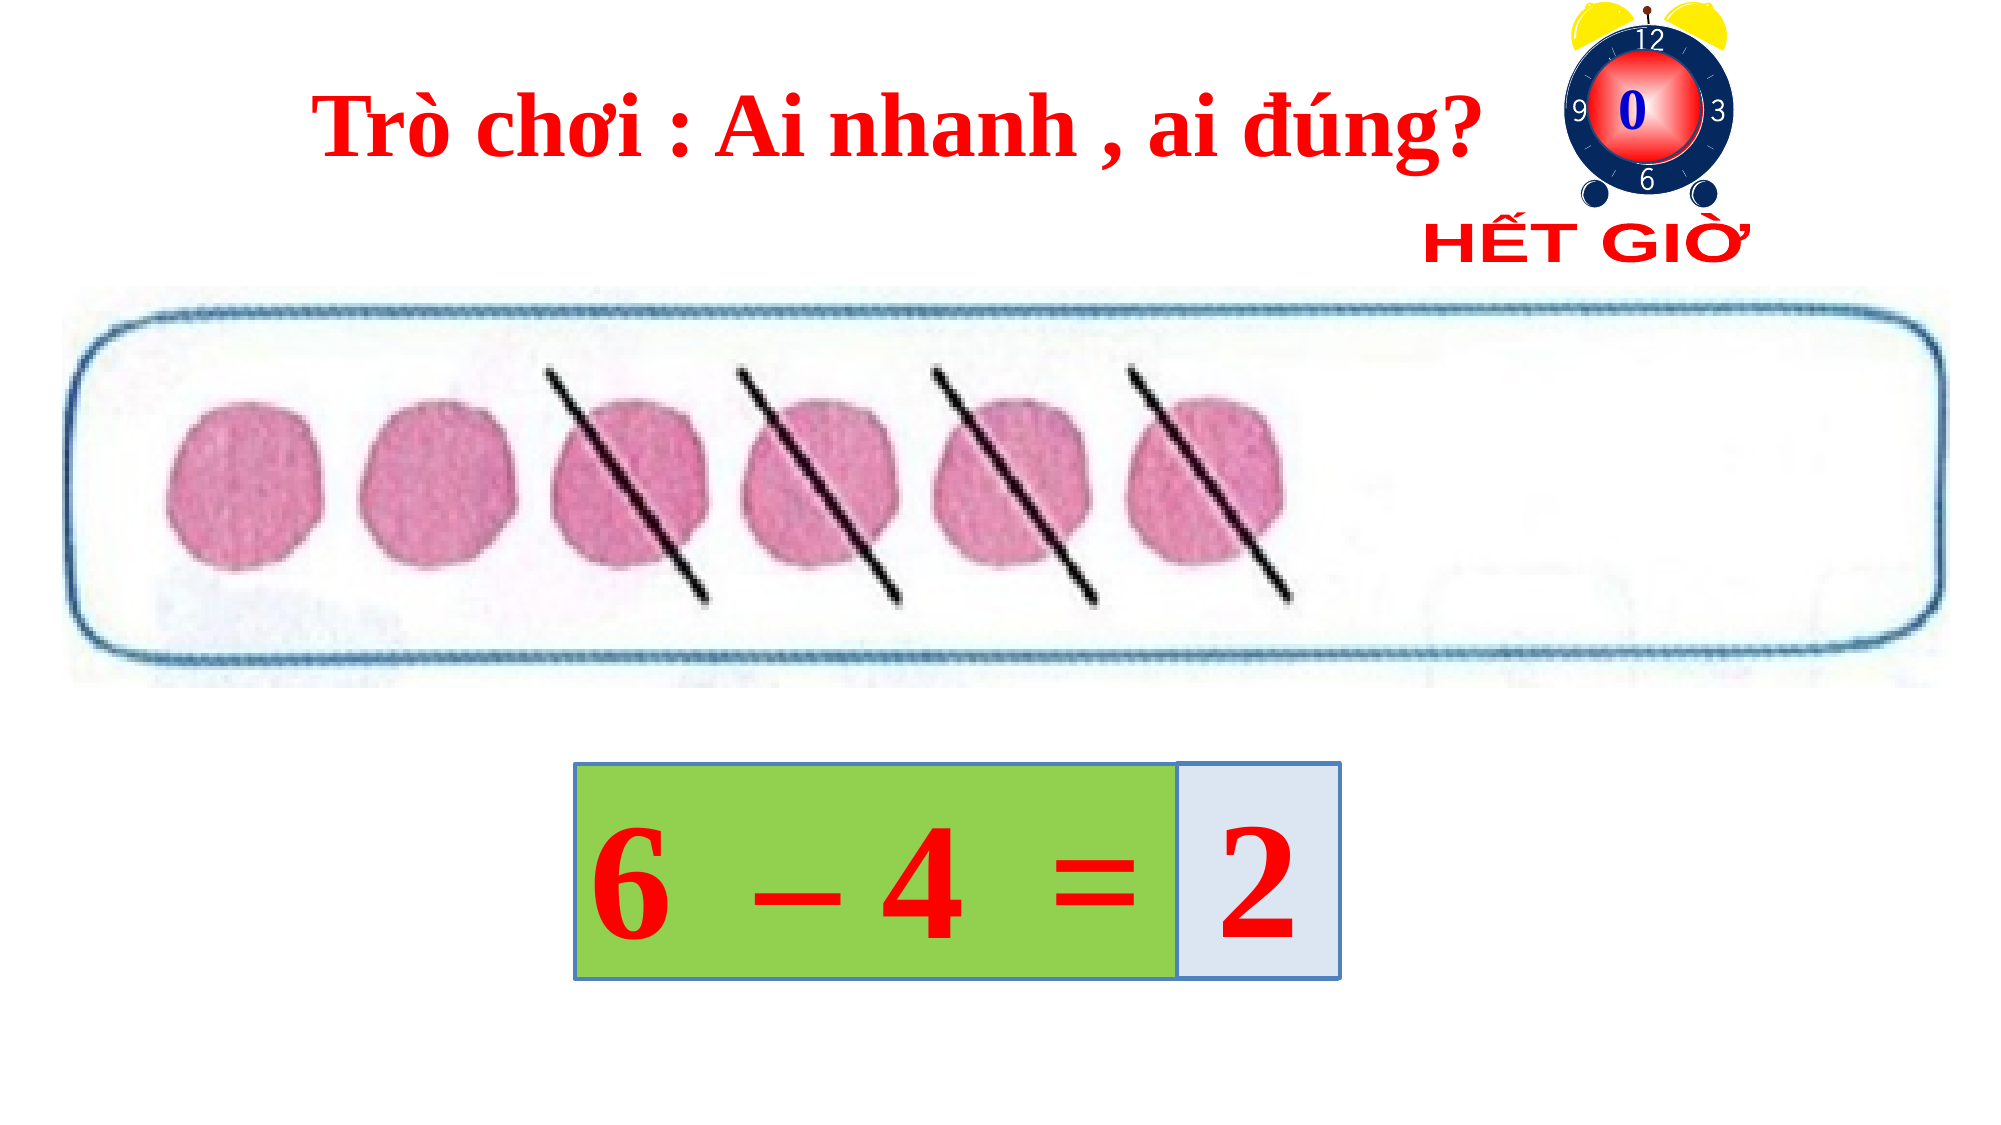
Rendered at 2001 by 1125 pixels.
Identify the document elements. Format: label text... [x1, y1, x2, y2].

picture [1562, 0, 1736, 210]
text_box 6 – 4 = [573, 762, 1340, 981]
text_box Trò chơi : Ai nhanh , ai đúng? [296, 57, 1522, 183]
text_box 2 [1175, 761, 1342, 980]
picture [62, 286, 1951, 688]
